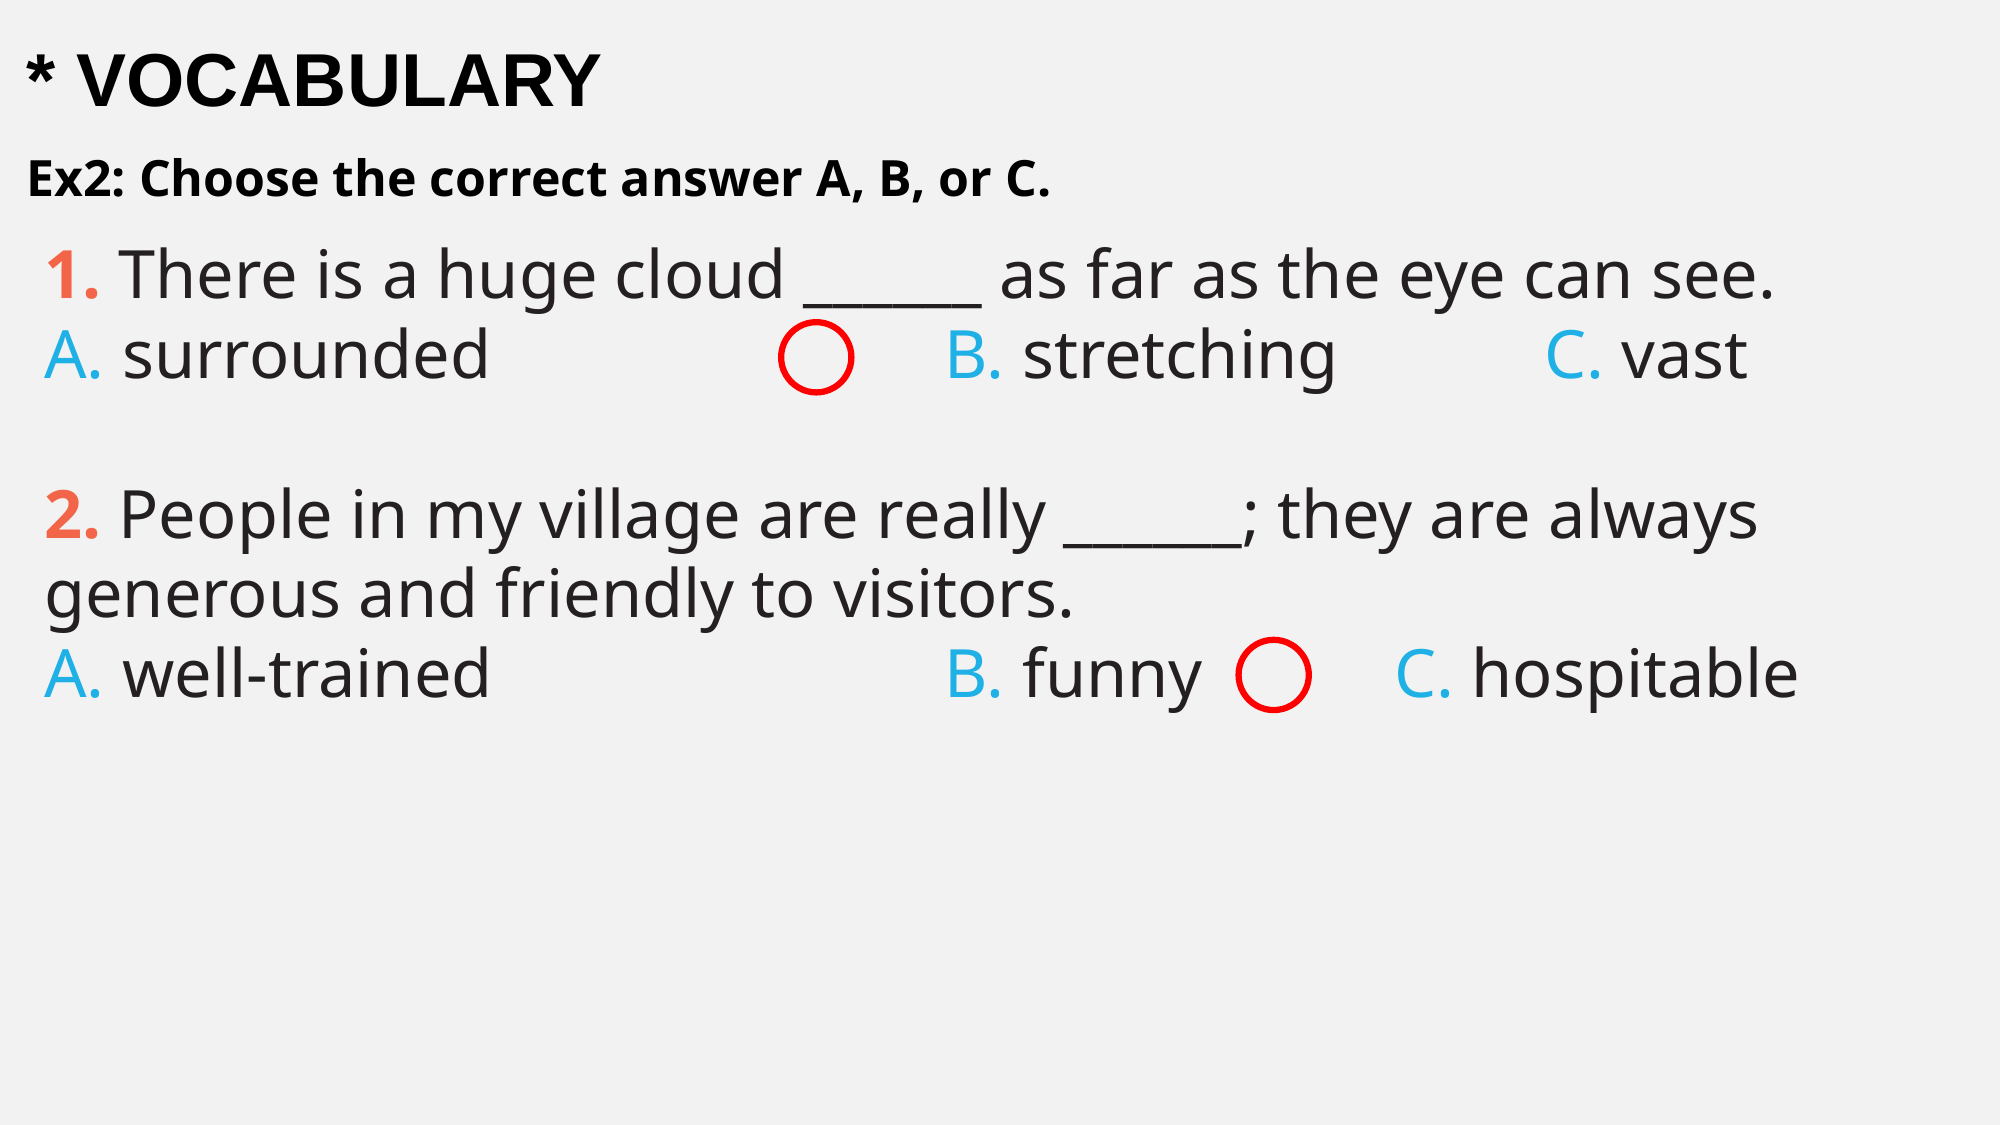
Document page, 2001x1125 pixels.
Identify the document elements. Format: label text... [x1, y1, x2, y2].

text_box [0, 74, 2000, 150]
text_box [0, 374, 2000, 450]
text_box [0, 0, 2000, 74]
text_box [780, 321, 853, 394]
text_box Ex2: Choose the correct answer A, B, or C. [11, 139, 1200, 215]
text_box 1. There is a huge cloud ______ as far as the eye can see. A. surrounded B. stretching C. vast 2. People in my village are really ______; they are always generous and friendly to visitors. A. well-trained B. funny C. hospitable [29, 450, 1893, 799]
text_box [1237, 638, 1310, 712]
text_box 1. There is a huge cloud ______ as far as the eye can see. A. surrounded B. stretching C. vast 2. People in my village are really ______; they are always generous and friendly to visitors. A. well-trained B. funny C. hospitable [29, 224, 1893, 374]
